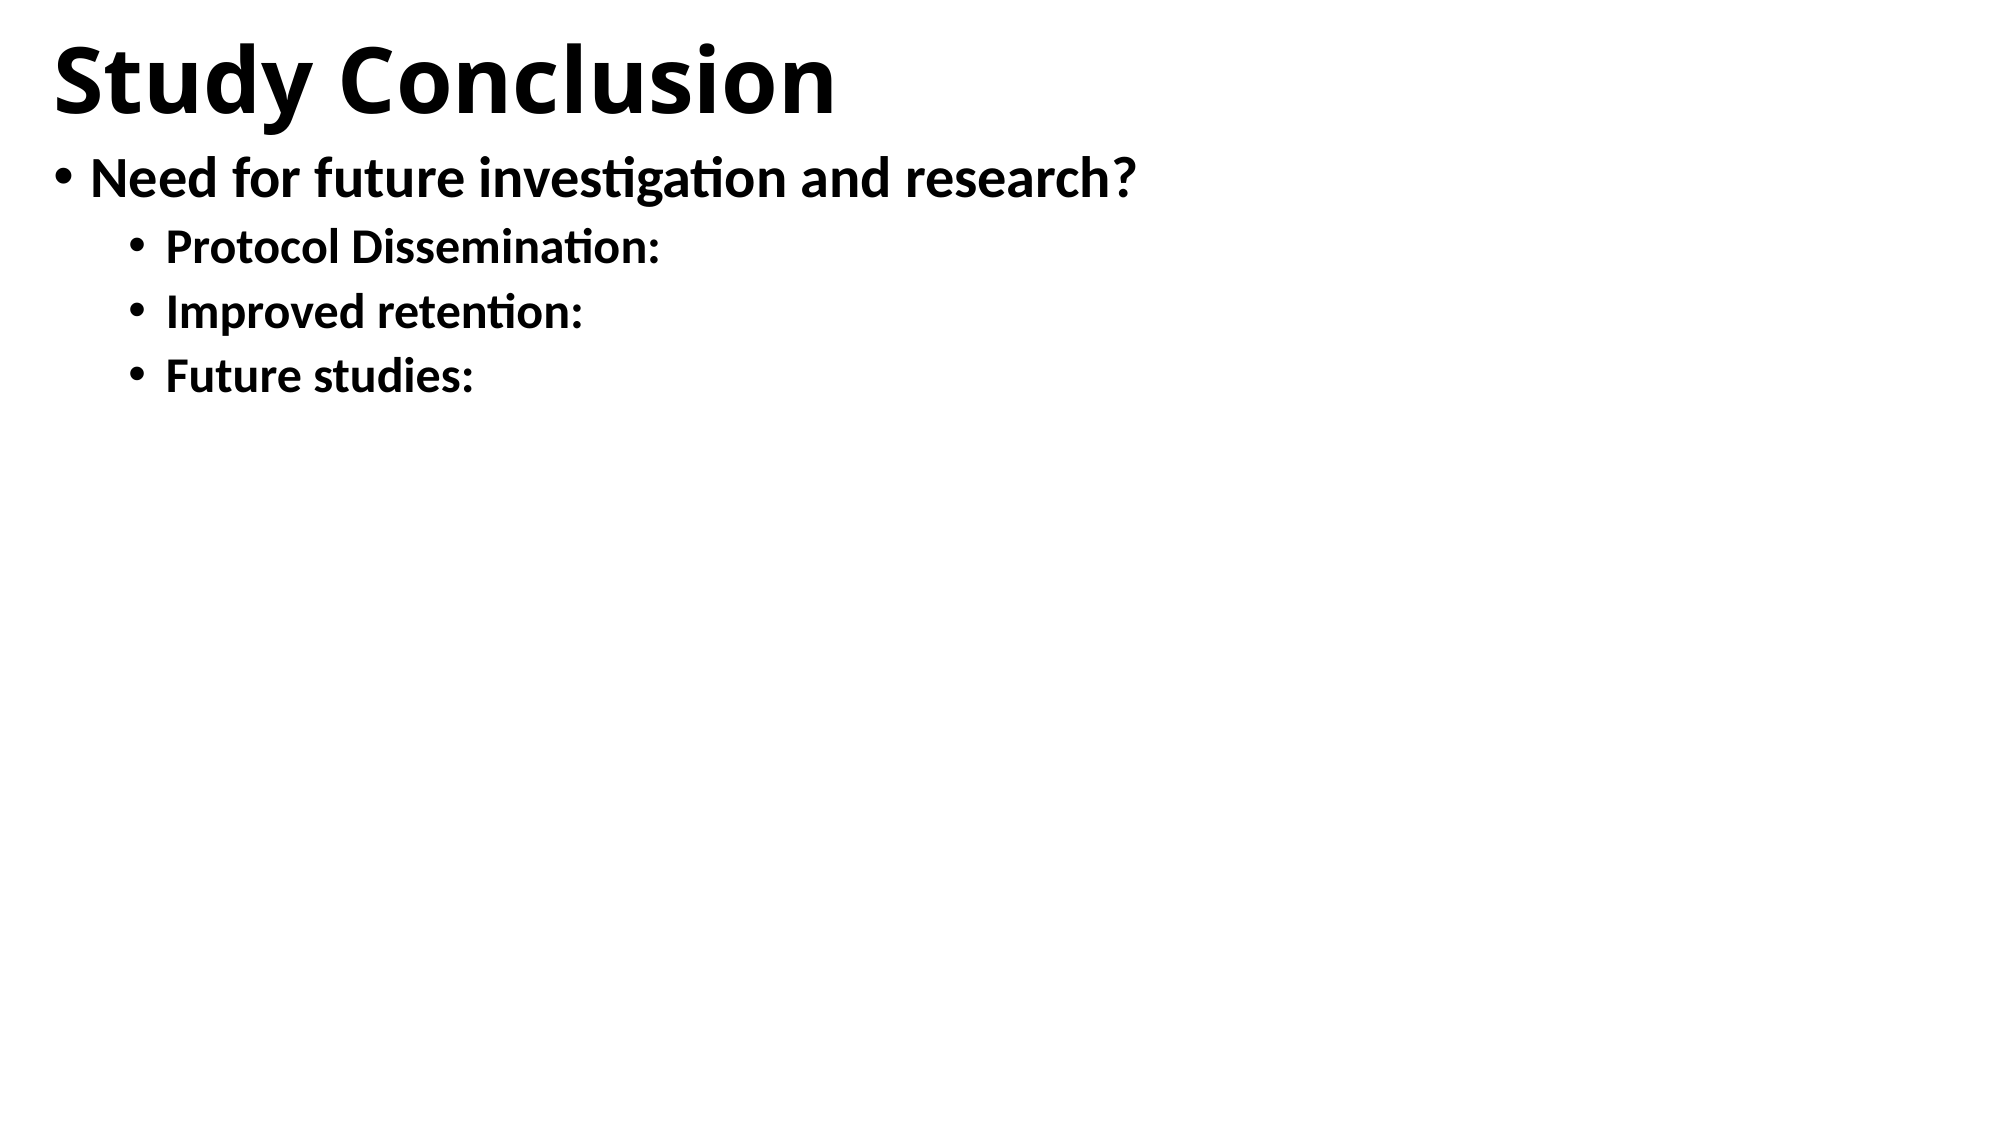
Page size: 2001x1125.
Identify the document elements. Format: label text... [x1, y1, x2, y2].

title Study Conclusion [38, 0, 1764, 140]
list Need for future investigation and research? Protocol Dissemination: Improved retention: Future studies: [38, 140, 2000, 1125]
